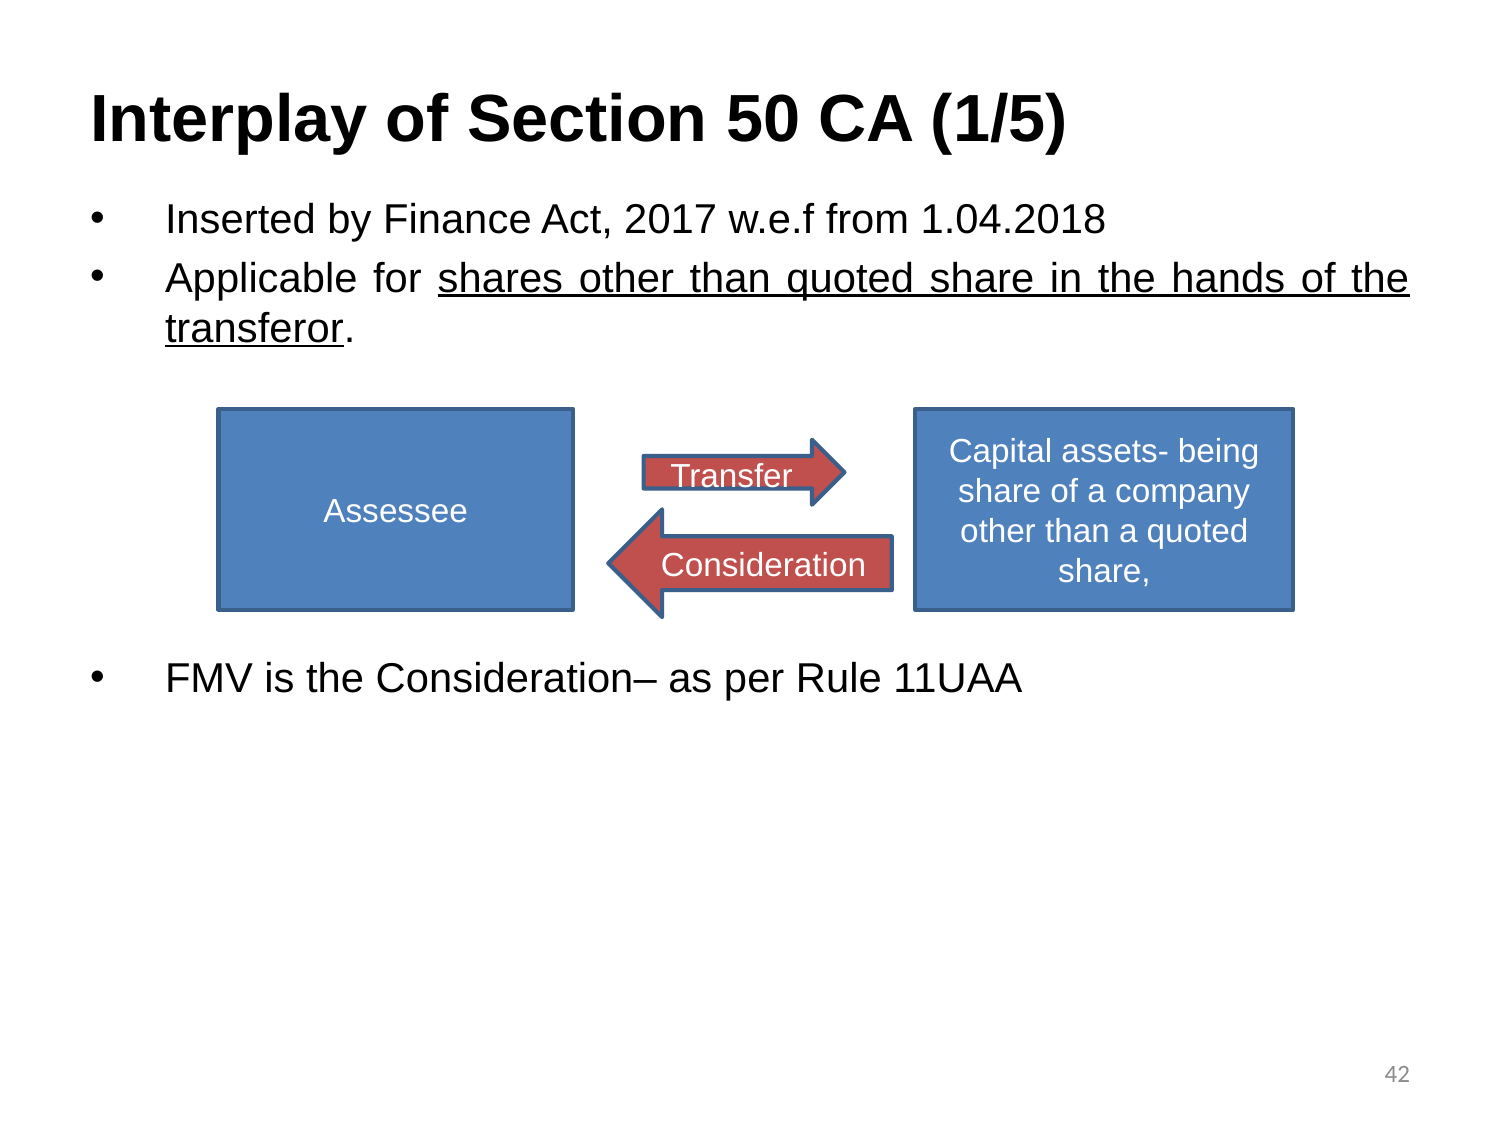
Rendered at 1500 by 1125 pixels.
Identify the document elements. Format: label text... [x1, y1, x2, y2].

text_box Assessee [216, 407, 575, 612]
text_box Capital assets- being share of a company other than a quoted share, [913, 407, 1295, 612]
text_box Consideration [606, 507, 894, 620]
list Inserted by Finance Act, 2017 w.e.f from 1.04.2018 Applicable for shares other than quoted share in the hands of the transferor. FMV is the Consideration– as per Rule 11UAA [75, 184, 1425, 1005]
title Interplay of Section 50 CA (1/5) [75, 45, 1425, 184]
slide_number 42 [1074, 1042, 1425, 1103]
text_box Transfer [641, 437, 847, 507]
